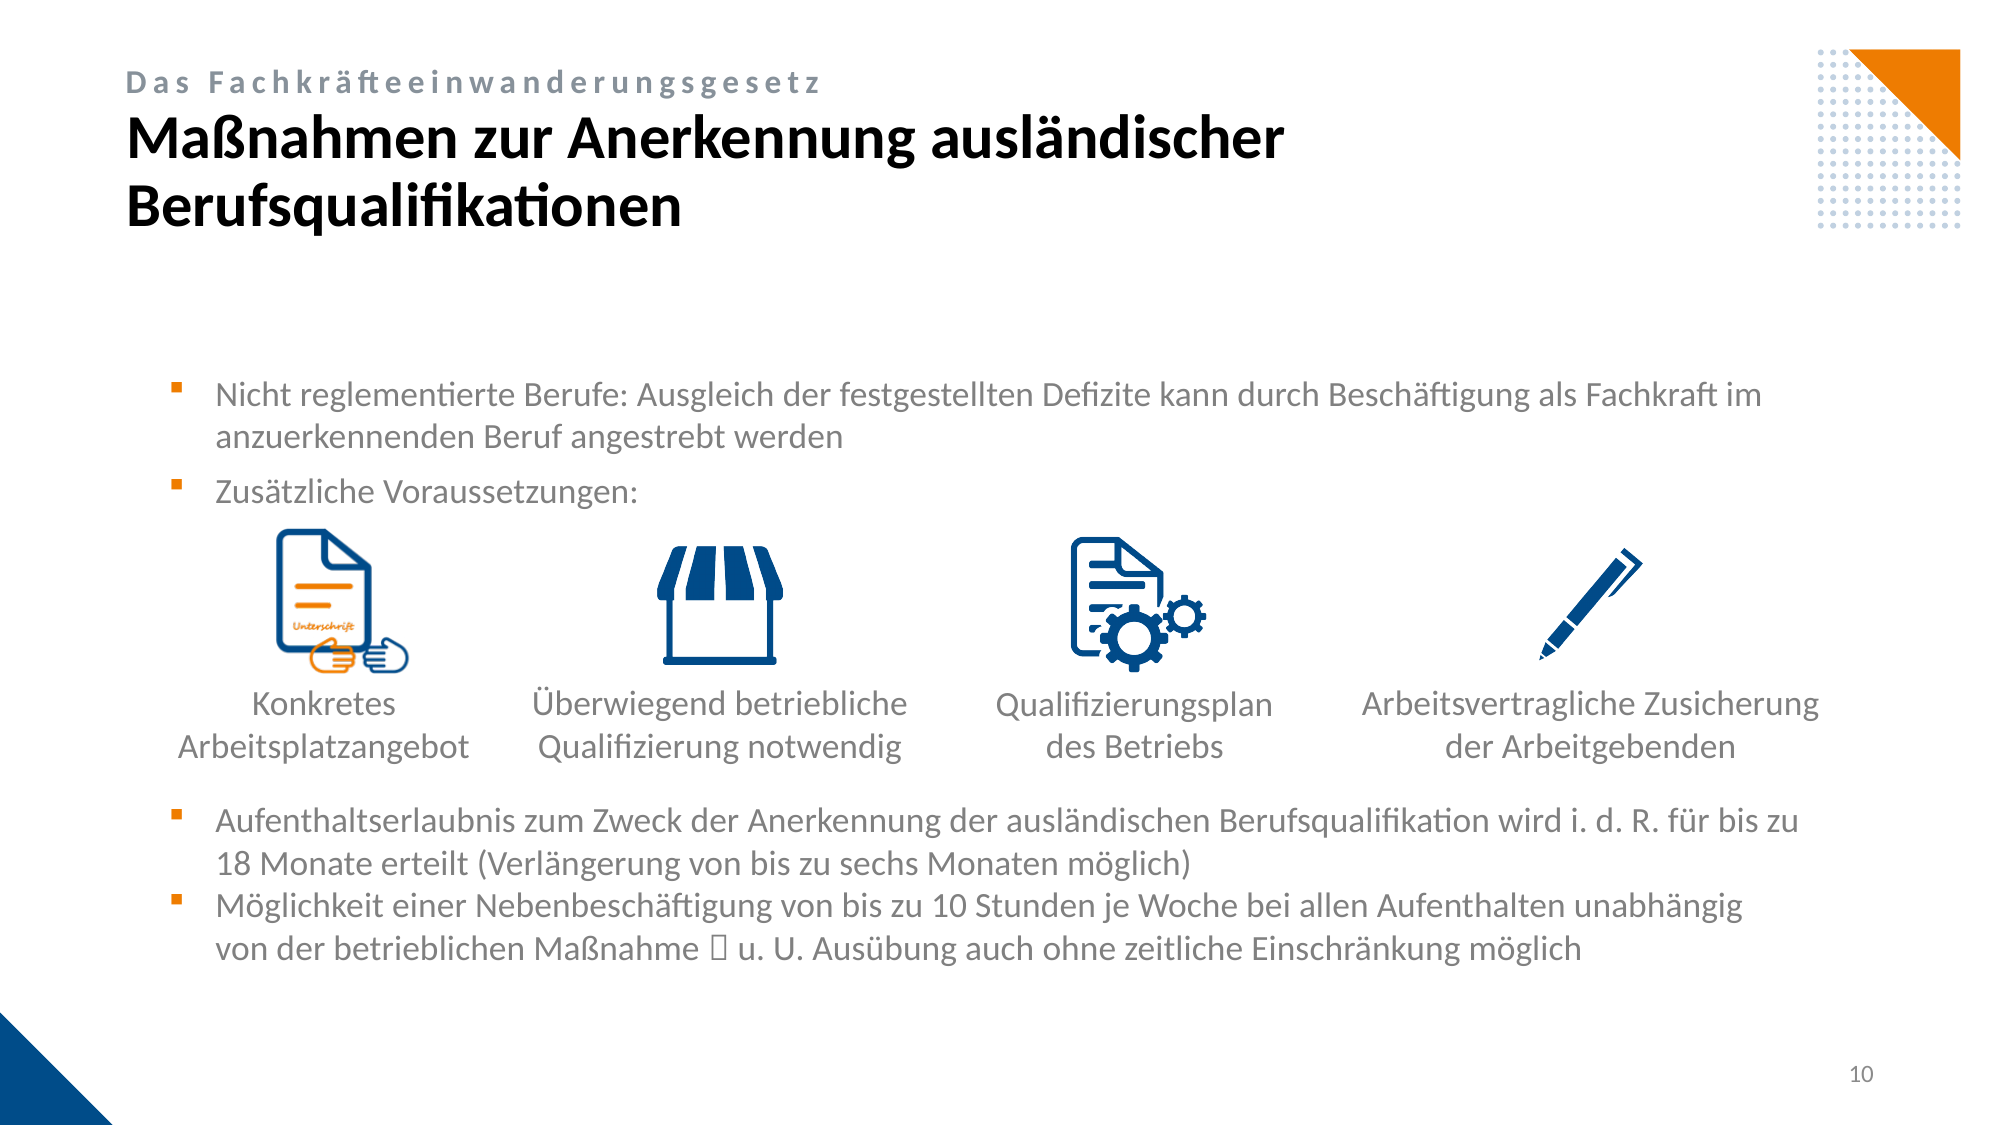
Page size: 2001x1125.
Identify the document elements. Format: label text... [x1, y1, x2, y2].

picture [1814, 47, 1964, 231]
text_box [162, 479, 486, 774]
text_box Das Fachkräfteeinwanderungsgesetz [110, 57, 1777, 136]
text_box Maßnahmen zur Anerkennung ausländischer Berufsqualifikationen [110, 136, 1777, 264]
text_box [1346, 525, 1836, 774]
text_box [980, 508, 1290, 775]
slide_number 10 [1776, 1042, 1889, 1103]
text_box Aufenthaltserlaubnis zum Zweck der Anerkennung der ausländischen Berufsqualifikation wird i. d. R. für bis zu 18 Monate erteilt (Verlängerung von bis zu sechs Monaten möglich) Möglichkeit einer Nebenbeschäftigung von bis zu 10 Stunden je Woche bei allen Aufenthalten unabhängig von der betrieblichen Maßnahme  u. U. Ausübung auch ohne zeitliche Einschränkung möglich [153, 789, 1820, 975]
text_box Nicht reglementierte Berufe: Ausgleich der festgestellten Defizite kann durch Beschäftigung als Fachkraft im anzuerkennenden Beruf angestrebt werden Zusätzliche Voraussetzungen: [153, 363, 1820, 518]
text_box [516, 520, 924, 774]
